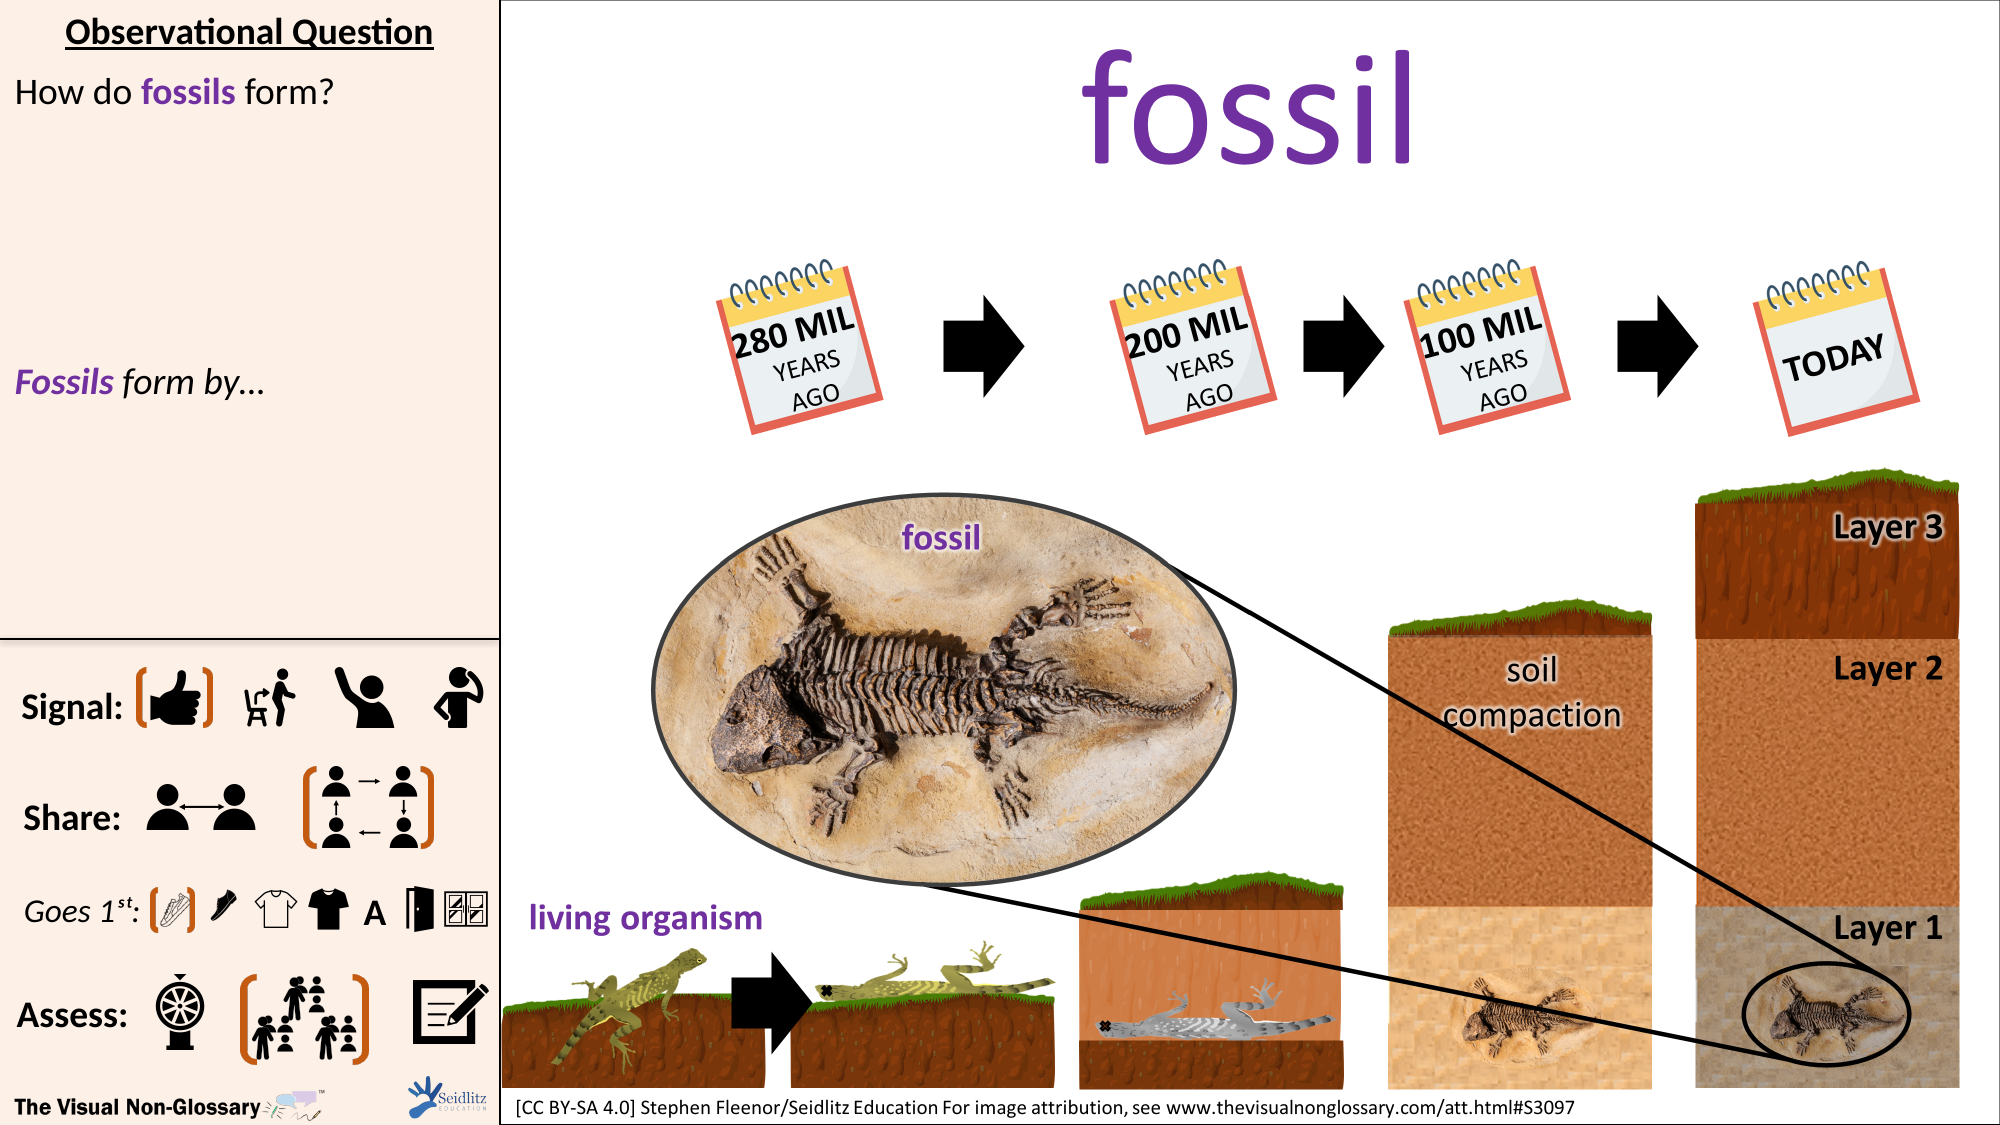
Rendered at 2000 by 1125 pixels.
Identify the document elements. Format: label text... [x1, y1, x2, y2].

text_box Assess: [1, 982, 137, 1043]
picture [136, 667, 214, 728]
text_box Signal: [6, 674, 136, 735]
text_box Goes 1ˢᵗ: [9, 881, 156, 937]
picture [145, 784, 257, 830]
picture [334, 667, 395, 728]
picture [0, 1084, 328, 1125]
picture [202, 886, 241, 925]
picture [403, 1073, 495, 1125]
picture [142, 974, 218, 1051]
text_box Share: [8, 785, 137, 846]
picture [305, 886, 352, 932]
picture [302, 766, 434, 850]
picture [239, 974, 370, 1066]
picture [239, 667, 301, 728]
text_box How do fossils form? [0, 59, 494, 120]
text_box A [348, 880, 402, 941]
picture [413, 974, 490, 1051]
picture [149, 886, 196, 934]
picture [499, 0, 2000, 1125]
picture [397, 886, 490, 932]
picture [253, 886, 299, 932]
picture [428, 667, 490, 728]
text_box Observational Question [50, 0, 449, 59]
text_box Fossils form by… [0, 349, 494, 455]
